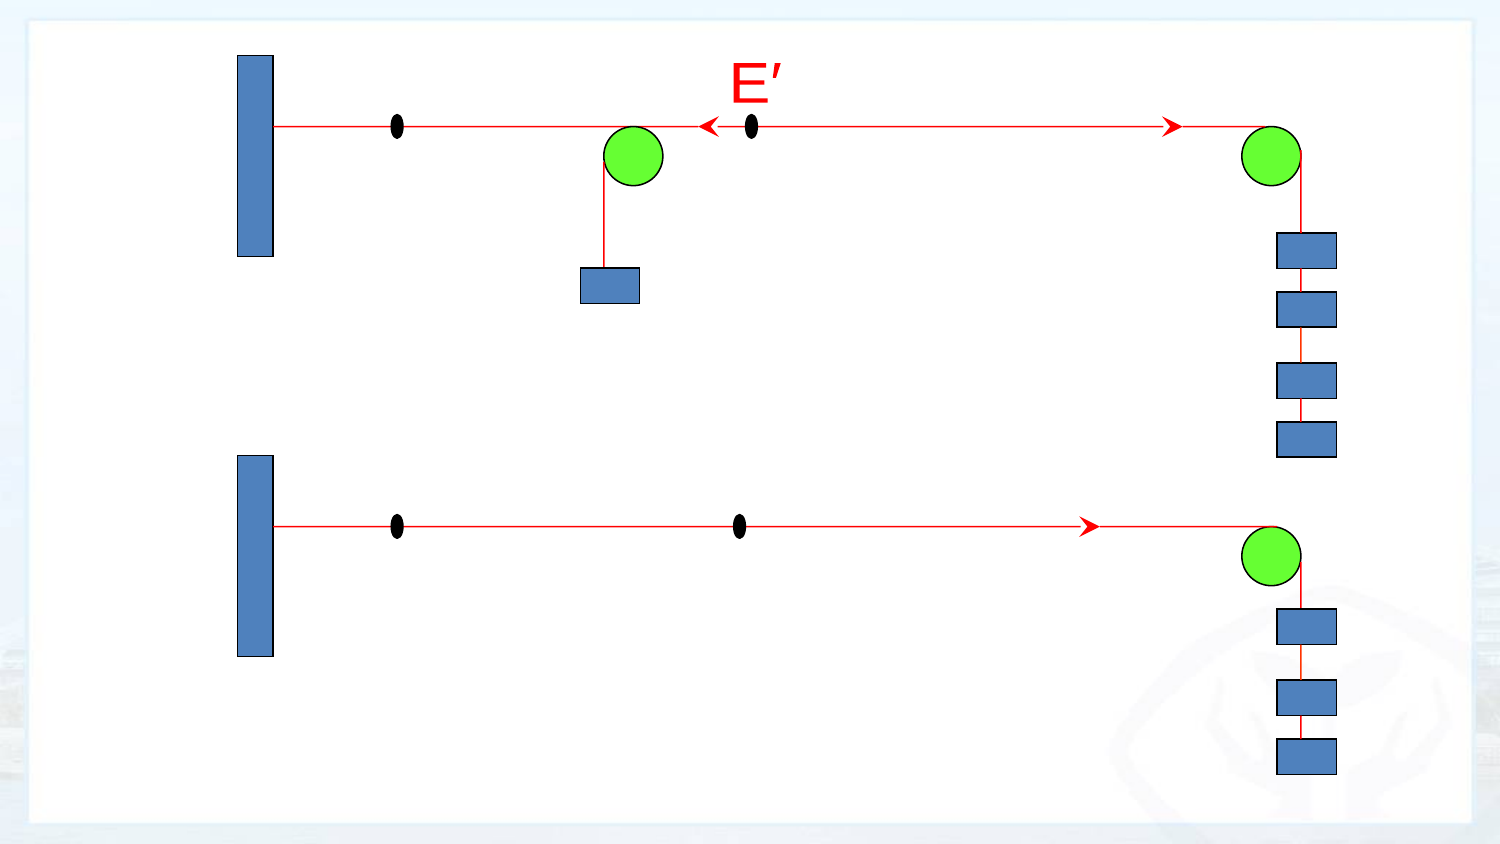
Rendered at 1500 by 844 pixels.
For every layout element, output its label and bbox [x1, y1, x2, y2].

text_box [1277, 291, 1337, 328]
text_box [1241, 126, 1301, 186]
text_box [603, 126, 663, 186]
text_box [391, 114, 403, 139]
text_box [237, 55, 273, 257]
text_box [733, 514, 746, 539]
text_box [237, 455, 273, 657]
text_box [1277, 233, 1337, 269]
text_box [745, 114, 758, 139]
text_box [1161, 116, 1182, 137]
text_box [391, 514, 403, 539]
text_box [698, 116, 719, 137]
picture [0, 0, 1500, 844]
text_box [580, 268, 640, 304]
text_box [1277, 609, 1337, 645]
text_box [1277, 739, 1337, 775]
text_box [1277, 362, 1337, 399]
text_box [1241, 527, 1301, 586]
text_box [1277, 421, 1337, 458]
text_box [1277, 680, 1337, 716]
text_box [1079, 516, 1100, 537]
